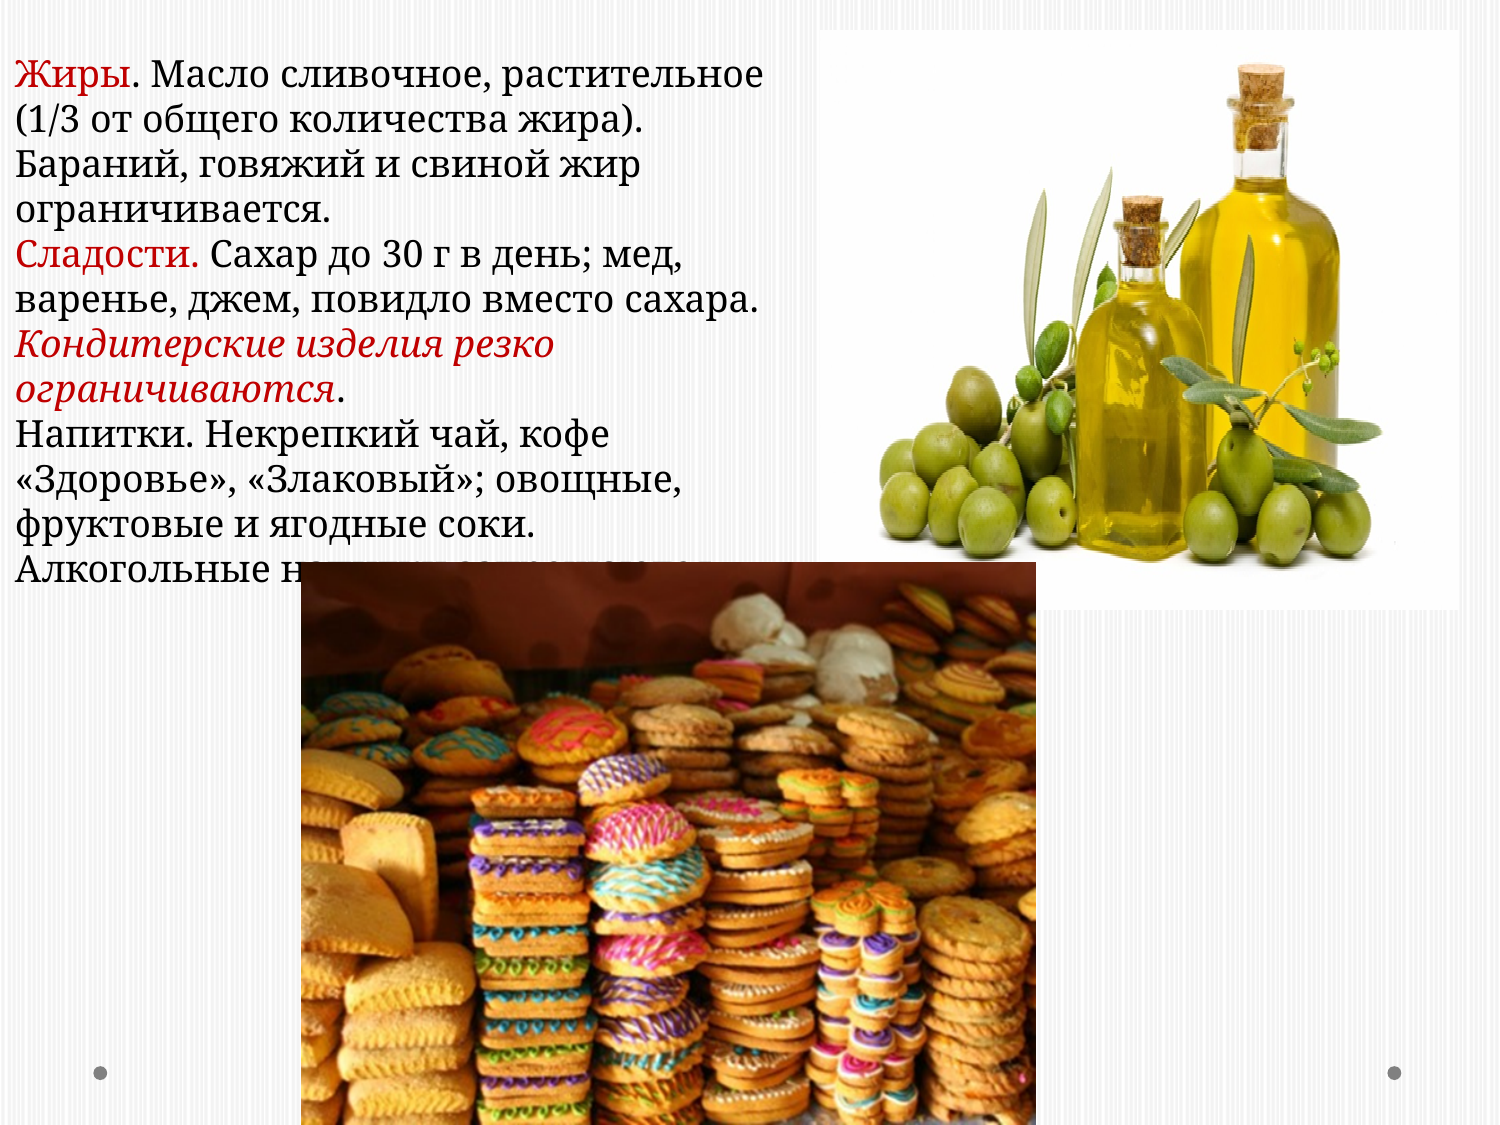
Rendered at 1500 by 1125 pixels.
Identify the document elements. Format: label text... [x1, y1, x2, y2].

text_box Жиры. Масло сливочное, растительное (1/3 от общего количества жира). Бараний, говяжий и свиной жир ограничивается. Сладости. Сахар до 30 г в день; мед, варенье, джем, повидло вместо сахара. Кондитерские изделия резко ограничиваются. Напитки. Некрепкий чай, кофе «Здоровье», «Злаковый»; овощные, фруктовые и ягодные соки. Алкогольные напитки запрещаются [0, 42, 798, 598]
picture [300, 30, 1459, 1125]
